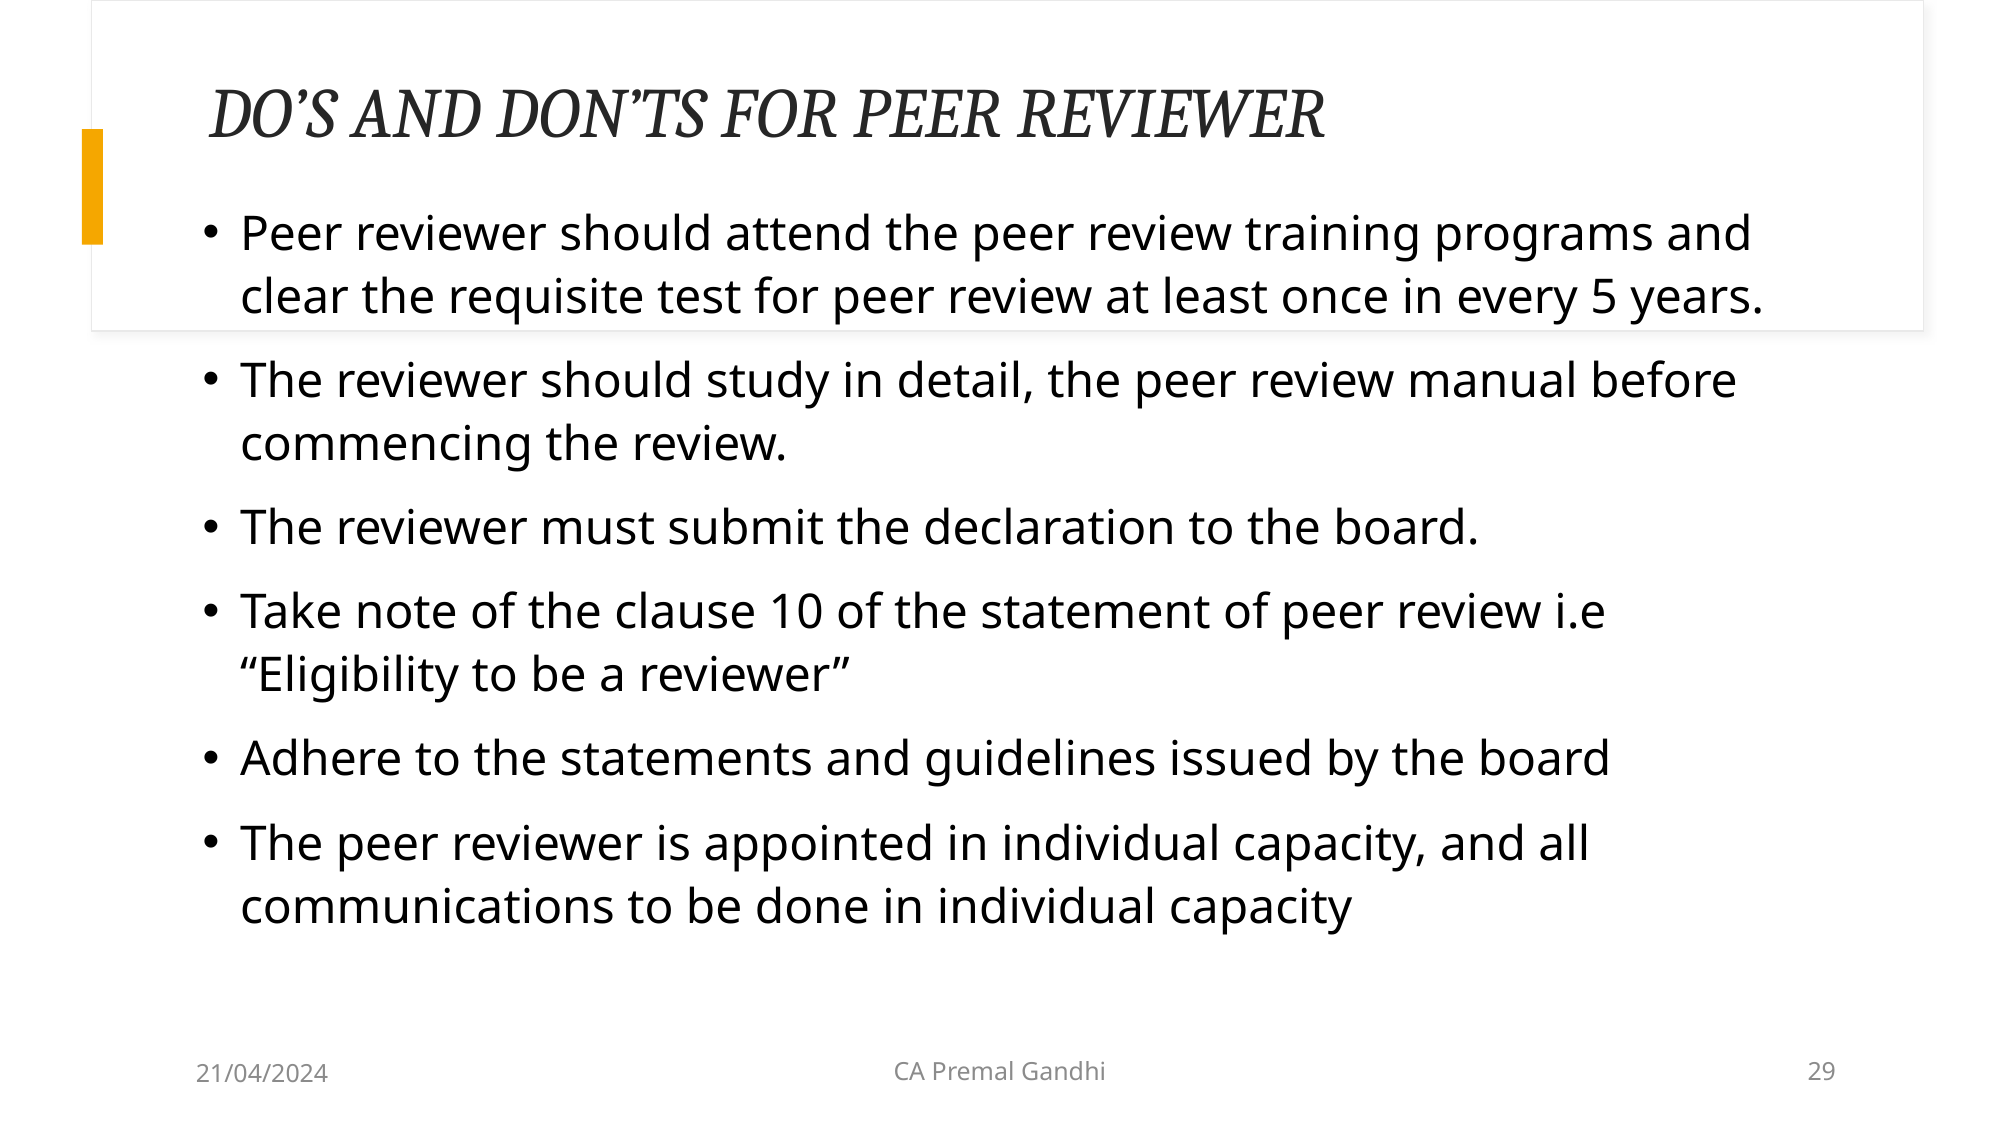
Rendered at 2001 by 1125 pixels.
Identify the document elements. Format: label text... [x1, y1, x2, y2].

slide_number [180, 1042, 631, 1103]
footer CA Premal Gandhi [662, 1042, 1338, 1103]
list Peer reviewer should attend the peer review training programs and clear the requisite test for peer review at least once in every 5 years. The reviewer should study in detail, the peer review manual before commencing the review. The reviewer must submit the declaration to the board. Take note of the clause 10 of the statement of peer review i.e “Eligibility to be a reviewer” Adhere to the statements and guidelines issued by the board The peer reviewer is appointed in individual capacity, and all communications to be done in individual capacity [187, 189, 1813, 1086]
slide_number 29 [1401, 1042, 1851, 1103]
text_box Do’s and don’ts for peer reviewer [193, 1, 1819, 229]
